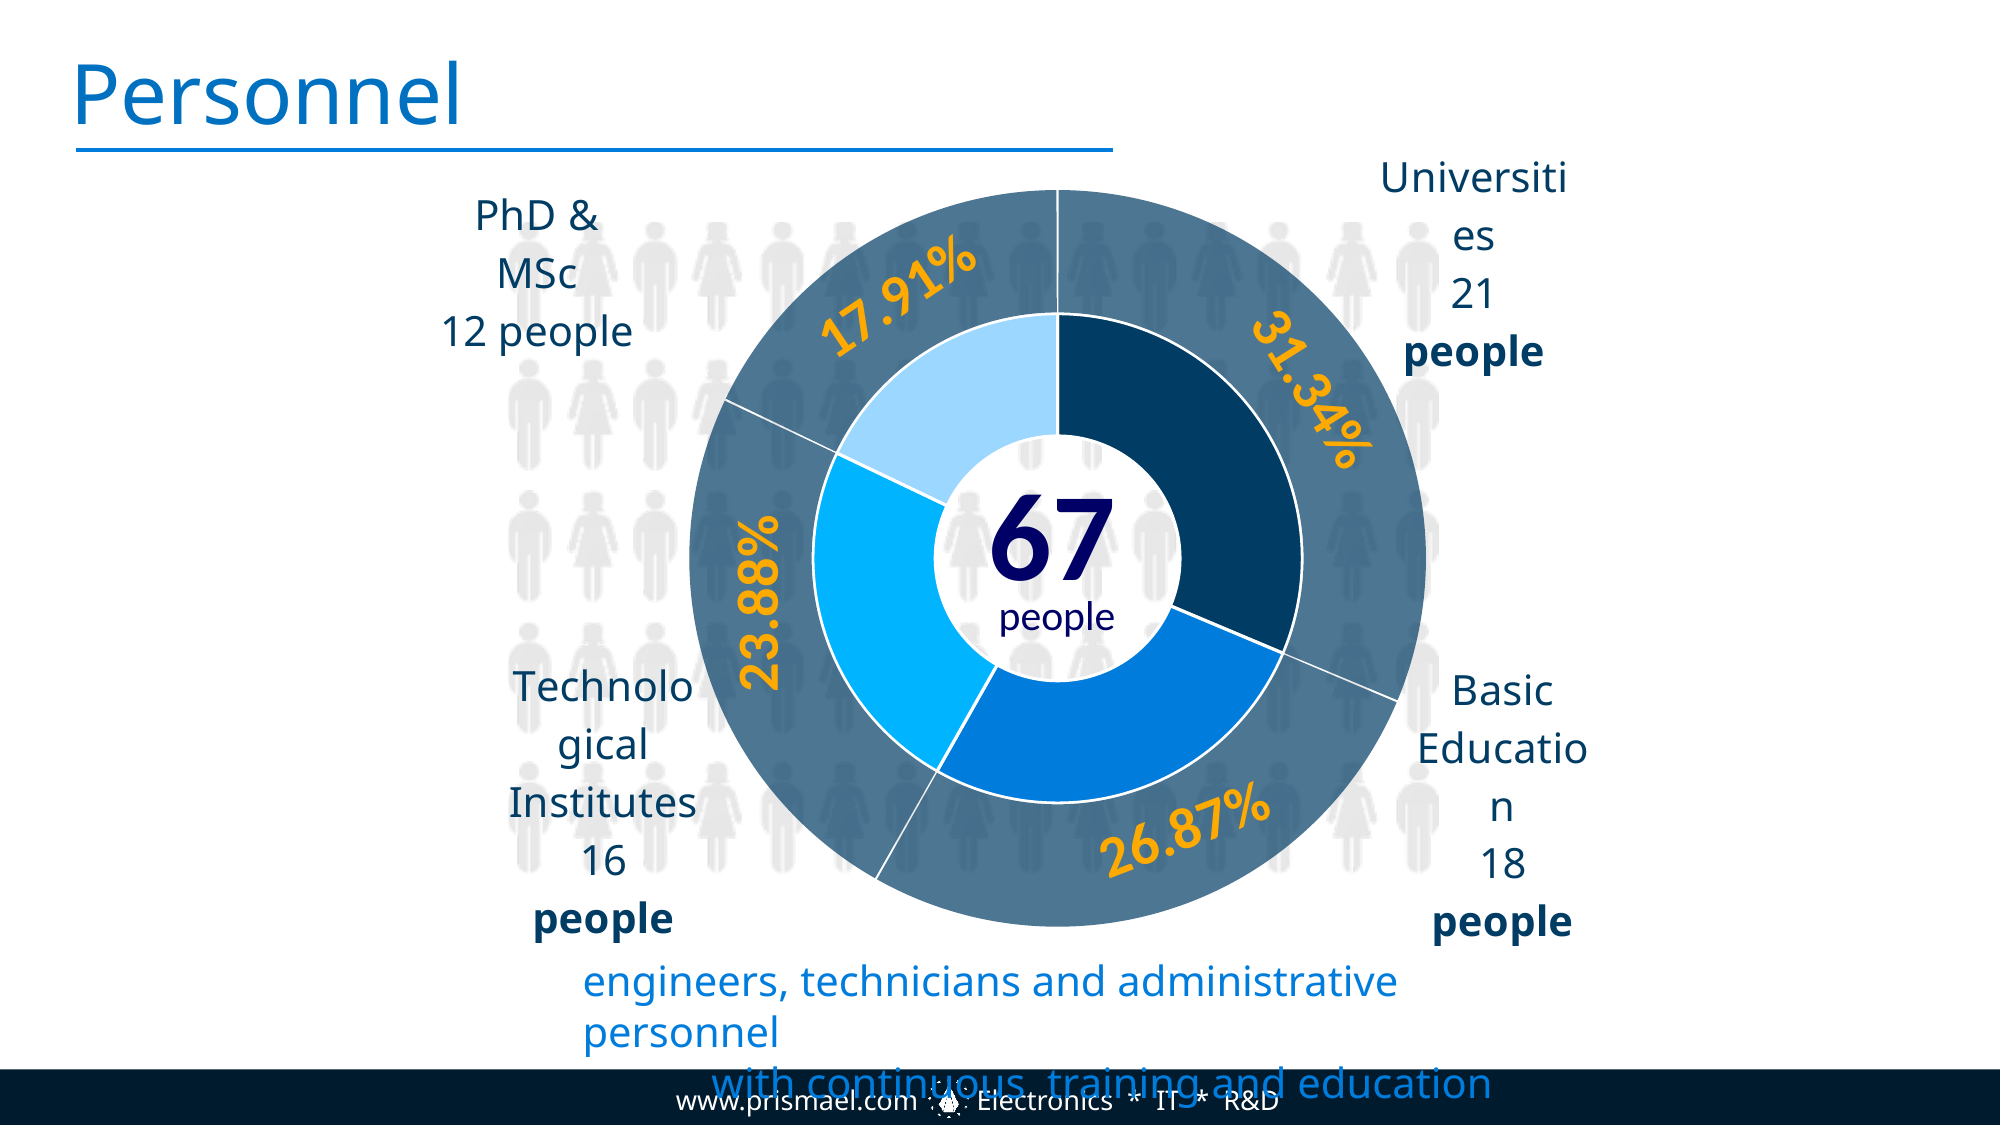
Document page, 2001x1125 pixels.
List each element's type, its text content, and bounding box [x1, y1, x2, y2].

text_box [965, 1068, 2000, 1125]
text_box Personnel [55, 33, 836, 149]
text_box [0, 1068, 932, 1125]
chart [174, 103, 1711, 1005]
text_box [665, 1075, 1286, 1124]
text_box engineers, technicians and administrative personnel with continuous training and education [567, 1005, 1612, 1115]
